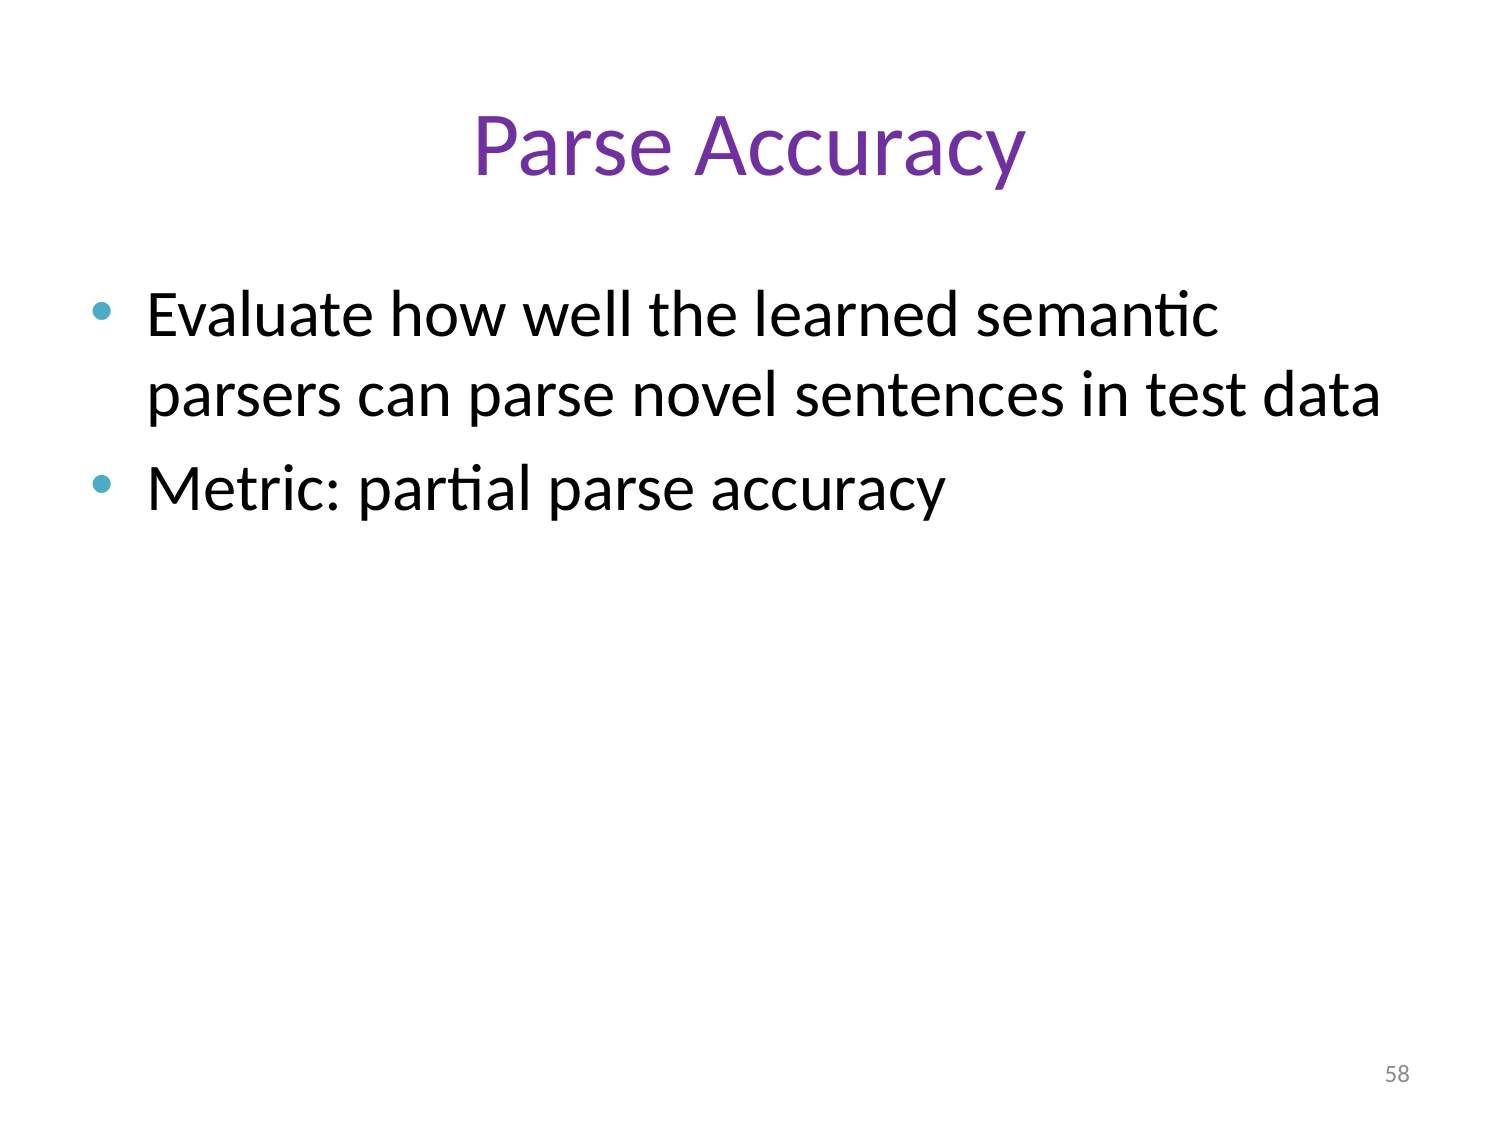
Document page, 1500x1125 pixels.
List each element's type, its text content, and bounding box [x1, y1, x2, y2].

title Parse Accuracy [75, 45, 1425, 233]
list Evaluate how well the learned semantic parsers can parse novel sentences in test data Metric: partial parse accuracy [75, 262, 1425, 1005]
slide_number 58 [1074, 1042, 1425, 1103]
